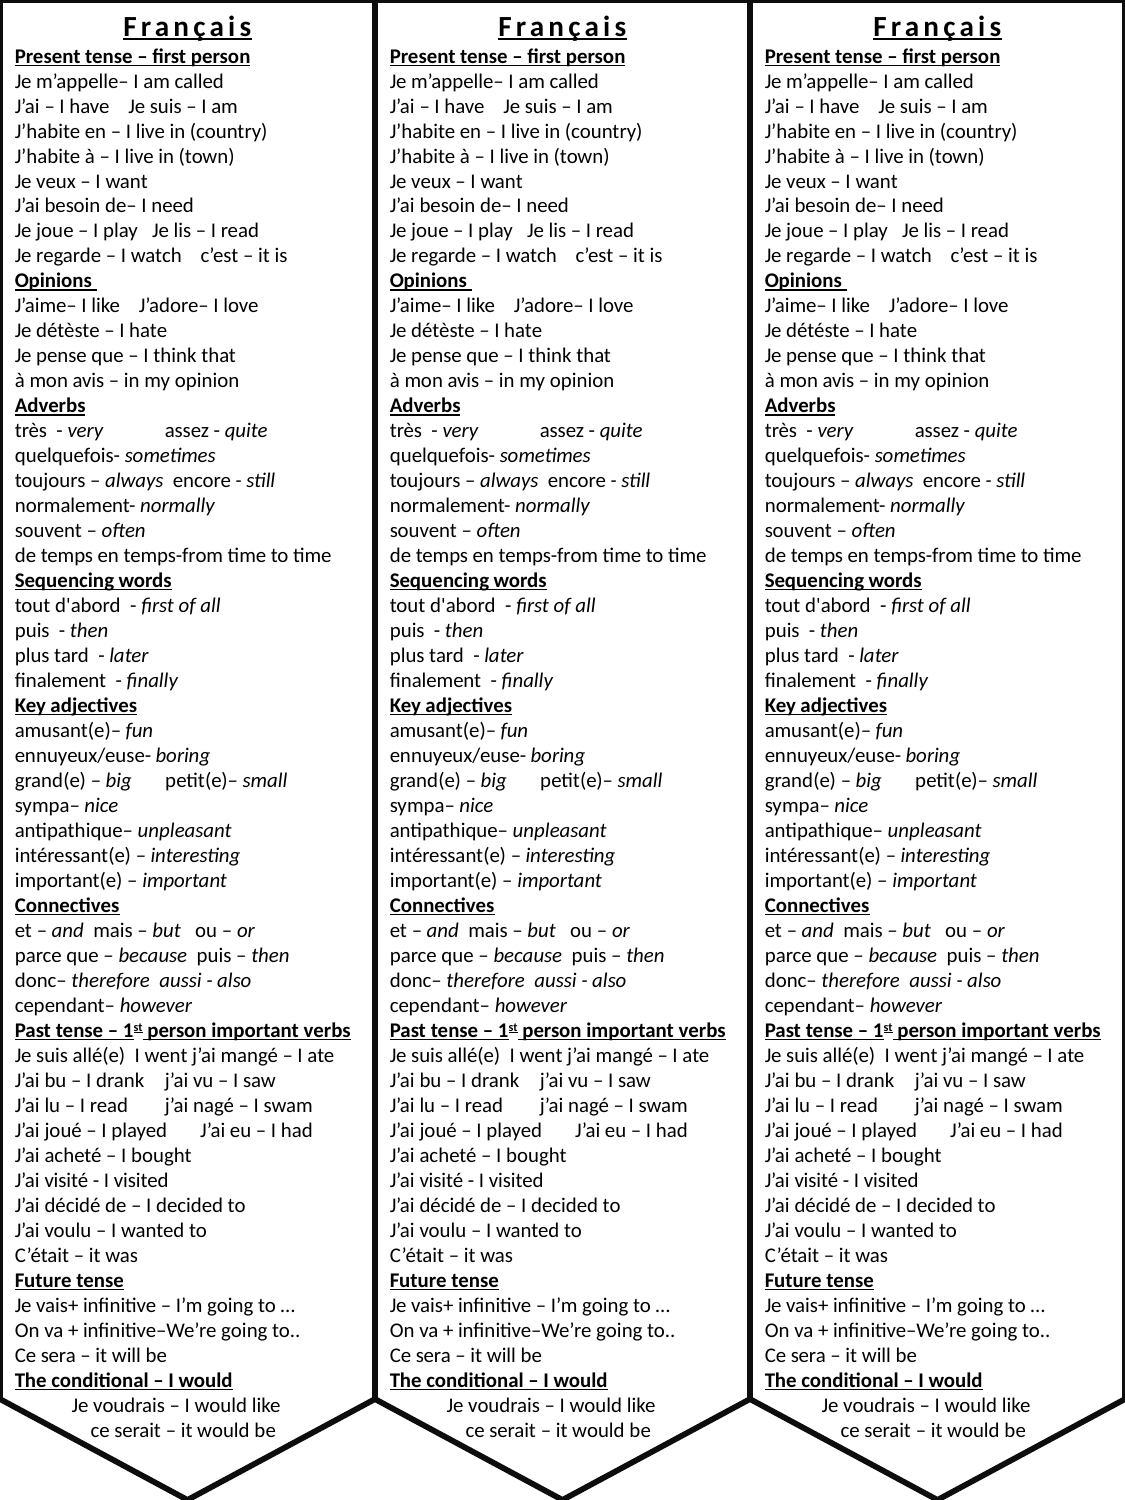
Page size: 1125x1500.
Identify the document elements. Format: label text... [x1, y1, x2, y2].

text_box Français Present tense – first person Je m’appelle– I am called J’ai – I have Je suis – I am J’habite en – I live in (country) J’habite à – I live in (town) Je veux – I want J’ai besoin de– I need Je joue – I play Je lis – I read Je regarde – I watch c’est – it is Opinions J’aime– I like J’adore– I love Je détèste – I hate Je pense que – I think that à mon avis – in my opinion Adverbs très - very assez - quite quelquefois- sometimes toujours – always encore - still normalement- normally souvent – often de temps en temps-from time to time Sequencing words tout d'abord - first of all puis - then plus tard - later finalement - finally Key adjectives amusant(e)– fun ennuyeux/euse- boring grand(e) – big petit(e)– small sympa– nice antipathique– unpleasant intéressant(e) – interesting important(e) – important Connectives et – and mais – but ou – or parce que – because puis – then donc– therefore aussi - also cependant– however Past tense – 1st person important verbs Je suis allé(e) I went j’ai mangé – I ate J’ai bu – I drank j’ai vu – I saw J’ai lu – I read j’ai nagé – I swam J’ai joué – I played J’ai eu – I had J’ai acheté – I bought J’ai visité - I visited J’ai décidé de – I decided to J’ai voulu – I wanted to C’était – it was Future tense Je vais+ infinitive – I’m going to … On va + infinitive–We’re going to.. Ce sera – it will be The conditional – I would Je voudrais – I would like ce serait – it would be [0, 0, 374, 1499]
text_box Français Present tense – first person Je m’appelle– I am called J’ai – I have Je suis – I am J’habite en – I live in (country) J’habite à – I live in (town) Je veux – I want J’ai besoin de– I need Je joue – I play Je lis – I read Je regarde – I watch c’est – it is Opinions J’aime– I like J’adore– I love Je détèste – I hate Je pense que – I think that à mon avis – in my opinion Adverbs très - very assez - quite quelquefois- sometimes toujours – always encore - still normalement- normally souvent – often de temps en temps-from time to time Sequencing words tout d'abord - first of all puis - then plus tard - later finalement - finally Key adjectives amusant(e)– fun ennuyeux/euse- boring grand(e) – big petit(e)– small sympa– nice antipathique– unpleasant intéressant(e) – interesting important(e) – important Connectives et – and mais – but ou – or parce que – because puis – then donc– therefore aussi - also cependant– however Past tense – 1st person important verbs Je suis allé(e) I went j’ai mangé – I ate J’ai bu – I drank j’ai vu – I saw J’ai lu – I read j’ai nagé – I swam J’ai joué – I played J’ai eu – I had J’ai acheté – I bought J’ai visité - I visited J’ai décidé de – I decided to J’ai voulu – I wanted to C’était – it was Future tense Je vais+ infinitive – I’m going to … On va + infinitive–We’re going to.. Ce sera – it will be The conditional – I would Je voudrais – I would like ce serait – it would be [374, 0, 749, 1499]
text_box Français Present tense – first person Je m’appelle– I am called J’ai – I have Je suis – I am J’habite en – I live in (country) J’habite à – I live in (town) Je veux – I want J’ai besoin de– I need Je joue – I play Je lis – I read Je regarde – I watch c’est – it is Opinions J’aime– I like J’adore– I love Je détéste – I hate Je pense que – I think that à mon avis – in my opinion Adverbs très - very assez - quite quelquefois- sometimes toujours – always encore - still normalement- normally souvent – often de temps en temps-from time to time Sequencing words tout d'abord - first of all puis - then plus tard - later finalement - finally Key adjectives amusant(e)– fun ennuyeux/euse- boring grand(e) – big petit(e)– small sympa– nice antipathique– unpleasant intéressant(e) – interesting important(e) – important Connectives et – and mais – but ou – or parce que – because puis – then donc– therefore aussi - also cependant– however Past tense – 1st person important verbs Je suis allé(e) I went j’ai mangé – I ate J’ai bu – I drank j’ai vu – I saw J’ai lu – I read j’ai nagé – I swam J’ai joué – I played J’ai eu – I had J’ai acheté – I bought J’ai visité - I visited J’ai décidé de – I decided to J’ai voulu – I wanted to C’était – it was Future tense Je vais+ infinitive – I’m going to … On va + infinitive–We’re going to.. Ce sera – it will be The conditional – I would Je voudrais – I would like ce serait – it would be [749, 0, 1125, 1499]
